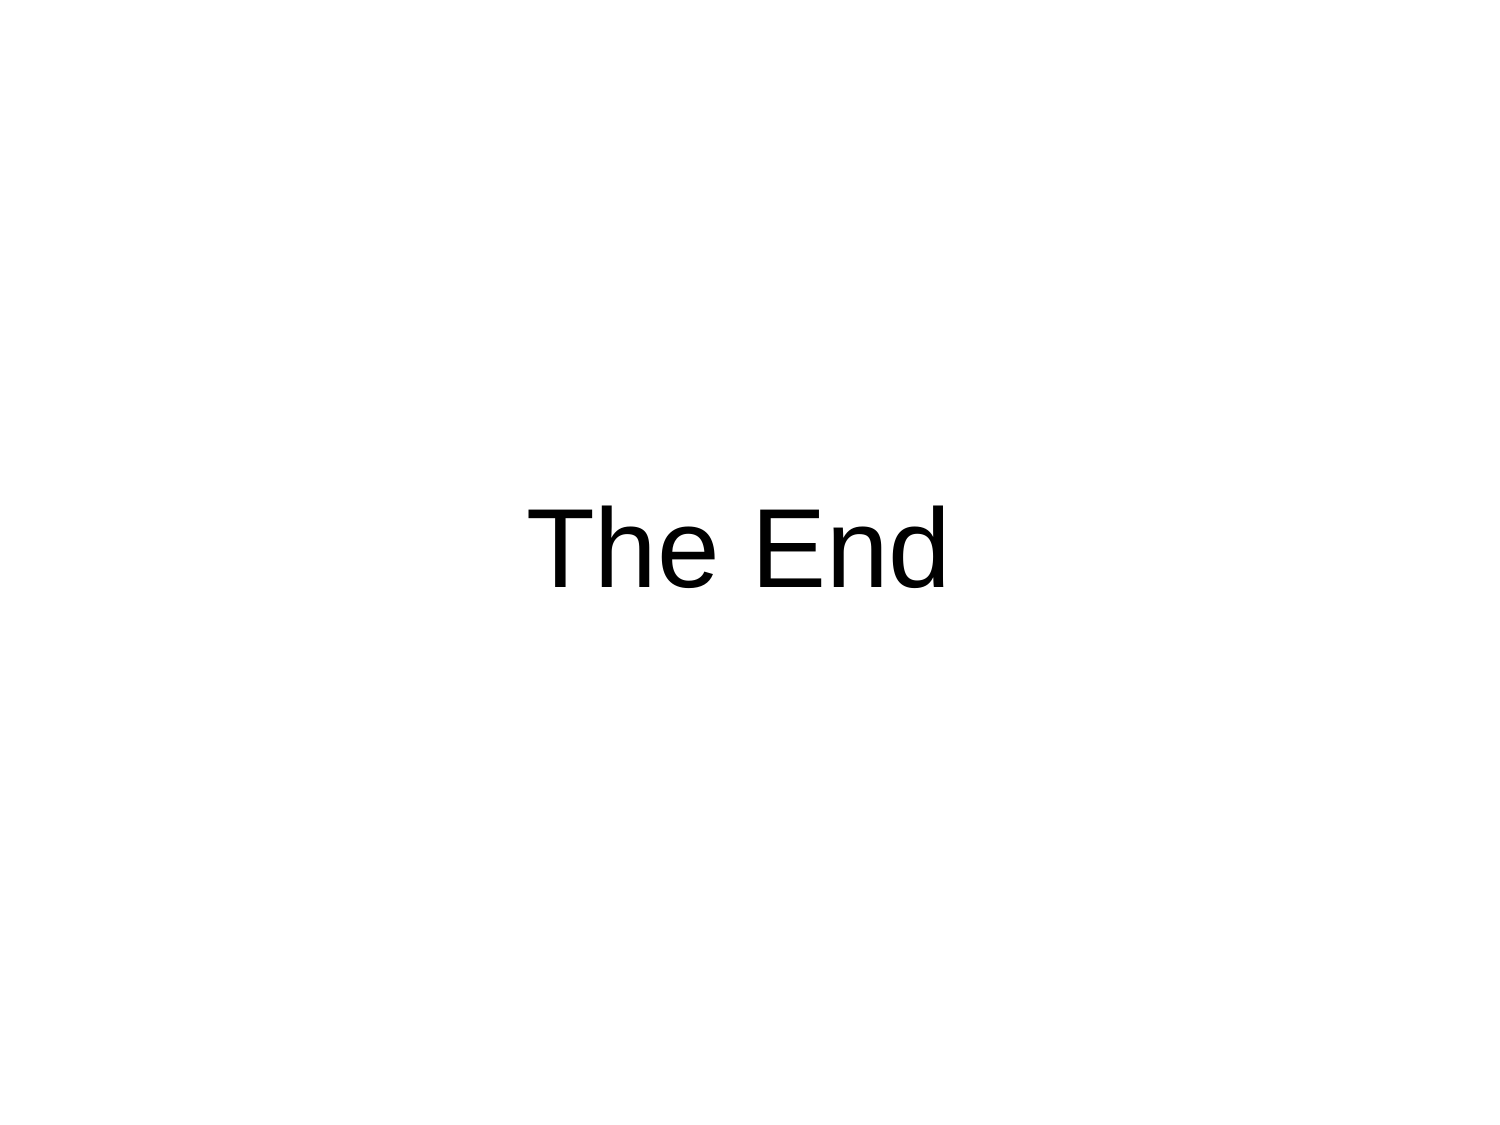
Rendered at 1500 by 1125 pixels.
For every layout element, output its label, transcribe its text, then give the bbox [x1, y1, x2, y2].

text_box The End [295, 467, 1182, 618]
